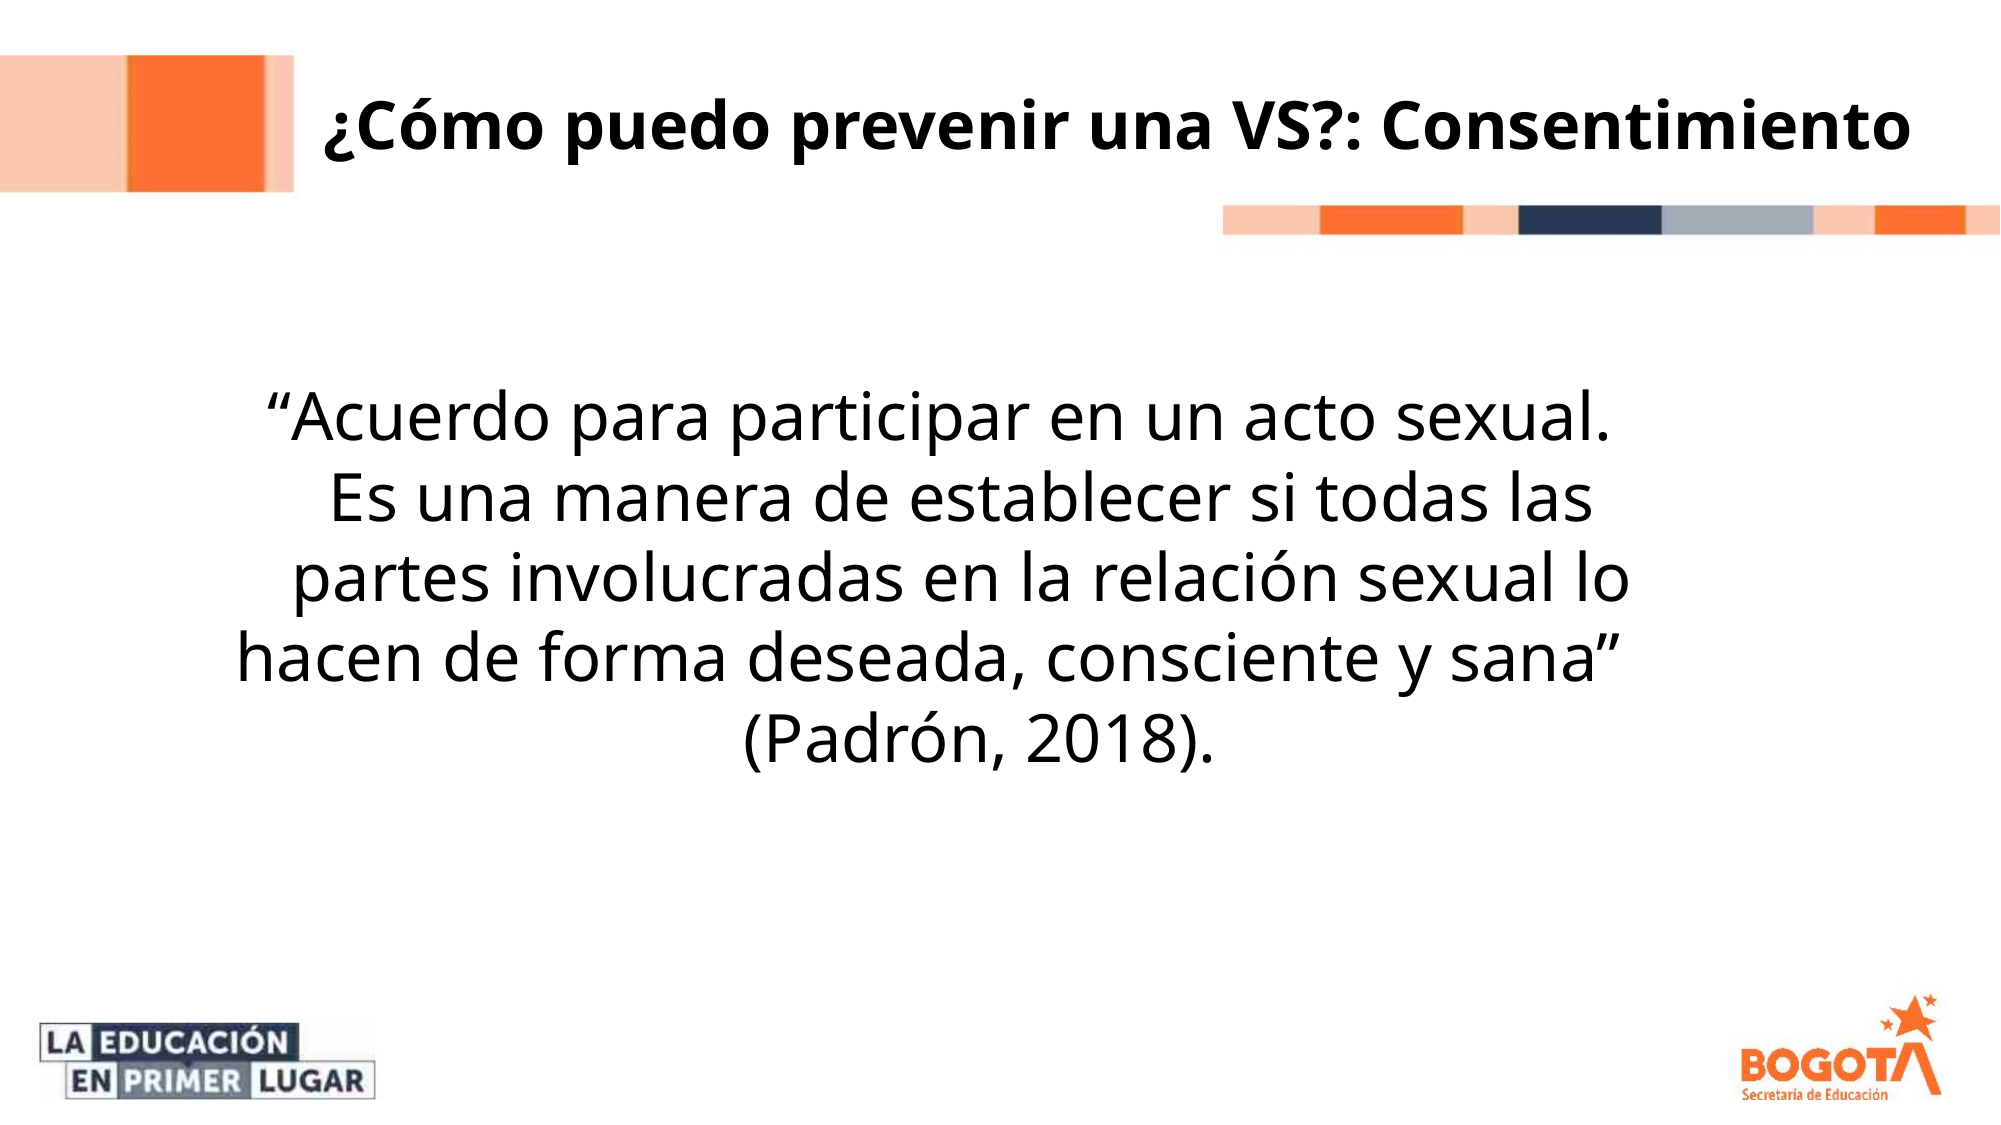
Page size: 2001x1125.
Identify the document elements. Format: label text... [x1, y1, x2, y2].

text_box ¿Cómo puedo prevenir una VS?: Consentimiento [324, 80, 1926, 163]
text_box “Acuerdo para participar en un acto sexual. Es una manera de establecer si todas las partes involucradas en la relación sexual lo hacen de forma deseada, consciente y sana” (Padrón, 2018). [235, 371, 1764, 776]
text_box [0, 0, 2000, 1125]
